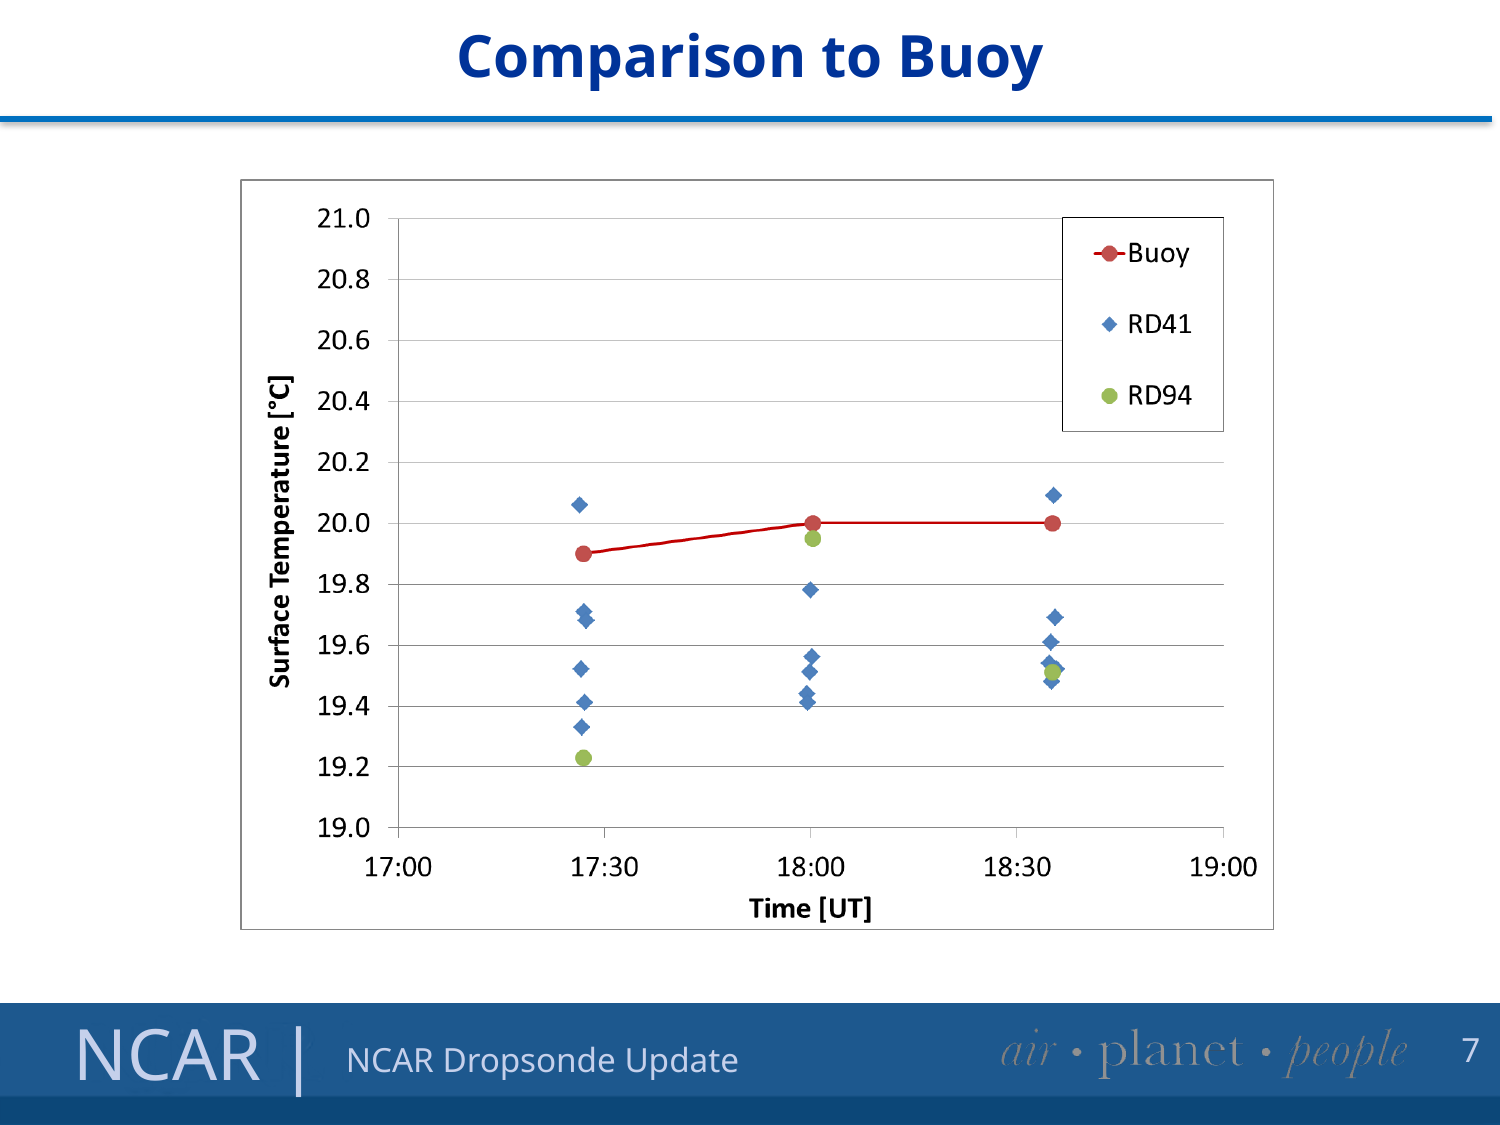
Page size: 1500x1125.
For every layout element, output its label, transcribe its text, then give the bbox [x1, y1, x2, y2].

title Comparison to Buoy [0, 0, 1500, 109]
slide_number 7 [1157, 1022, 1496, 1083]
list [240, 179, 1274, 930]
picture [0, 1003, 1500, 1125]
